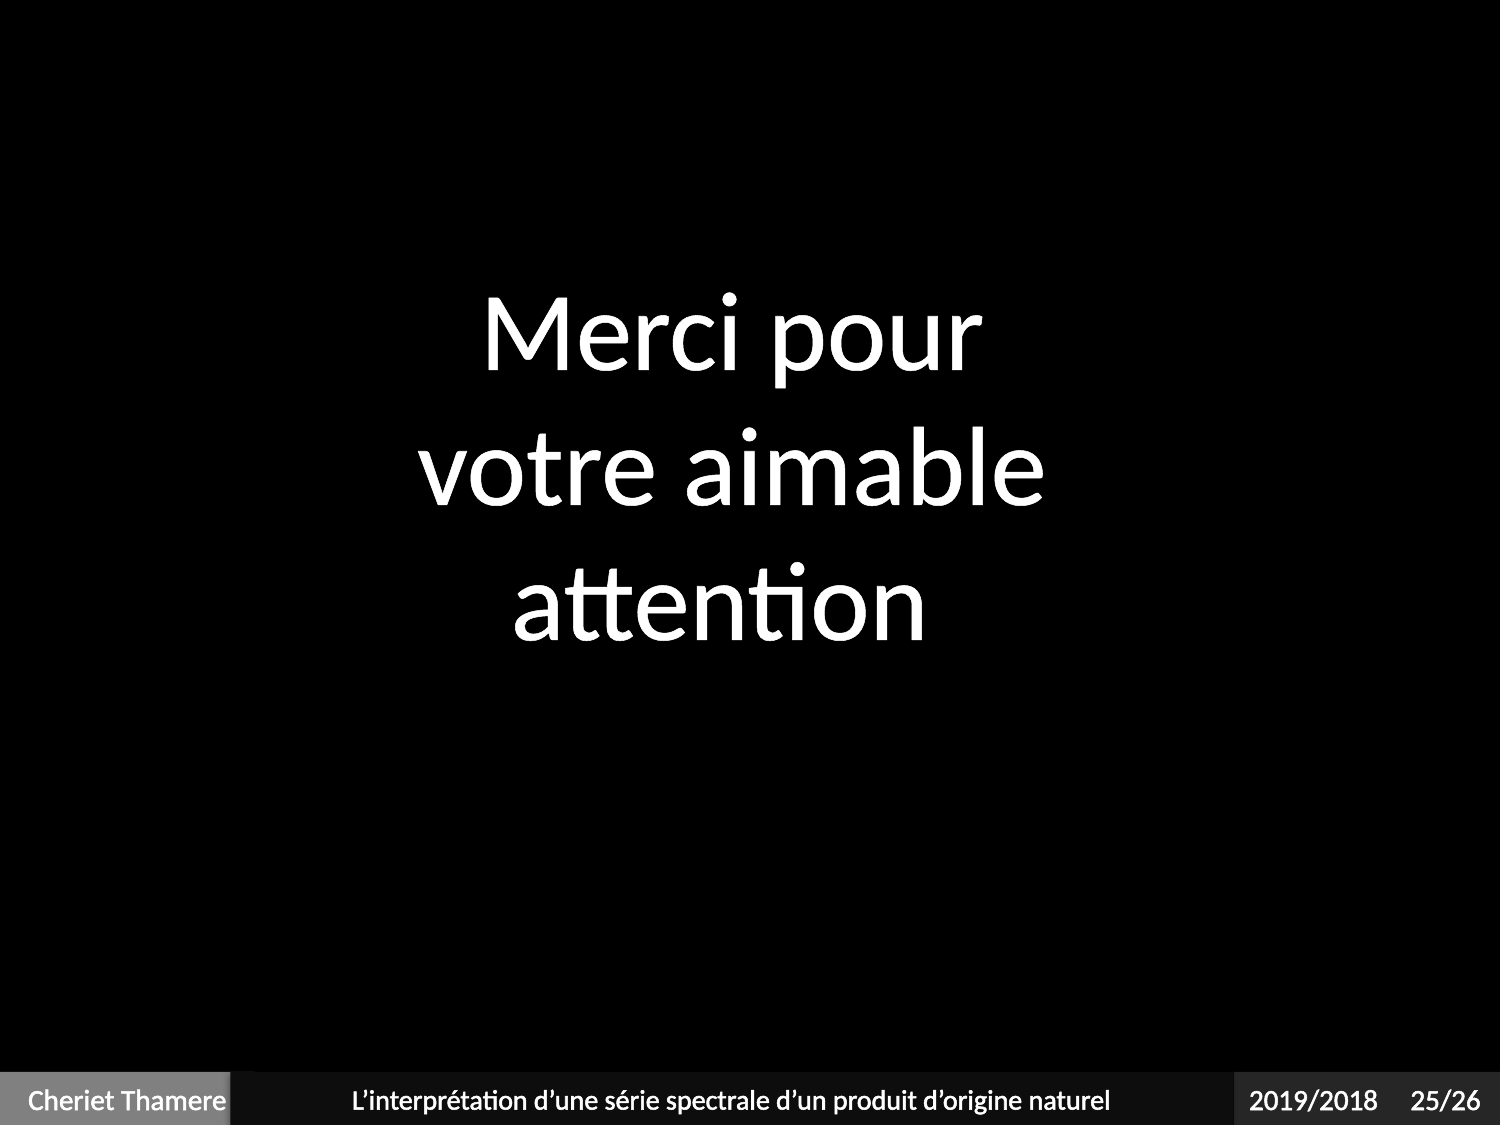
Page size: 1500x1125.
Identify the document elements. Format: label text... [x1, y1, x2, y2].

text_box L’interprétation d’une série spectrale d’un produit d’origine naturel [229, 1071, 1234, 1125]
text_box 2019/2018 25/26 [1236, 1071, 1500, 1125]
text_box Merci pour votre aimable attention [383, 250, 1081, 670]
text_box Cheriet Thamere [0, 1071, 226, 1125]
